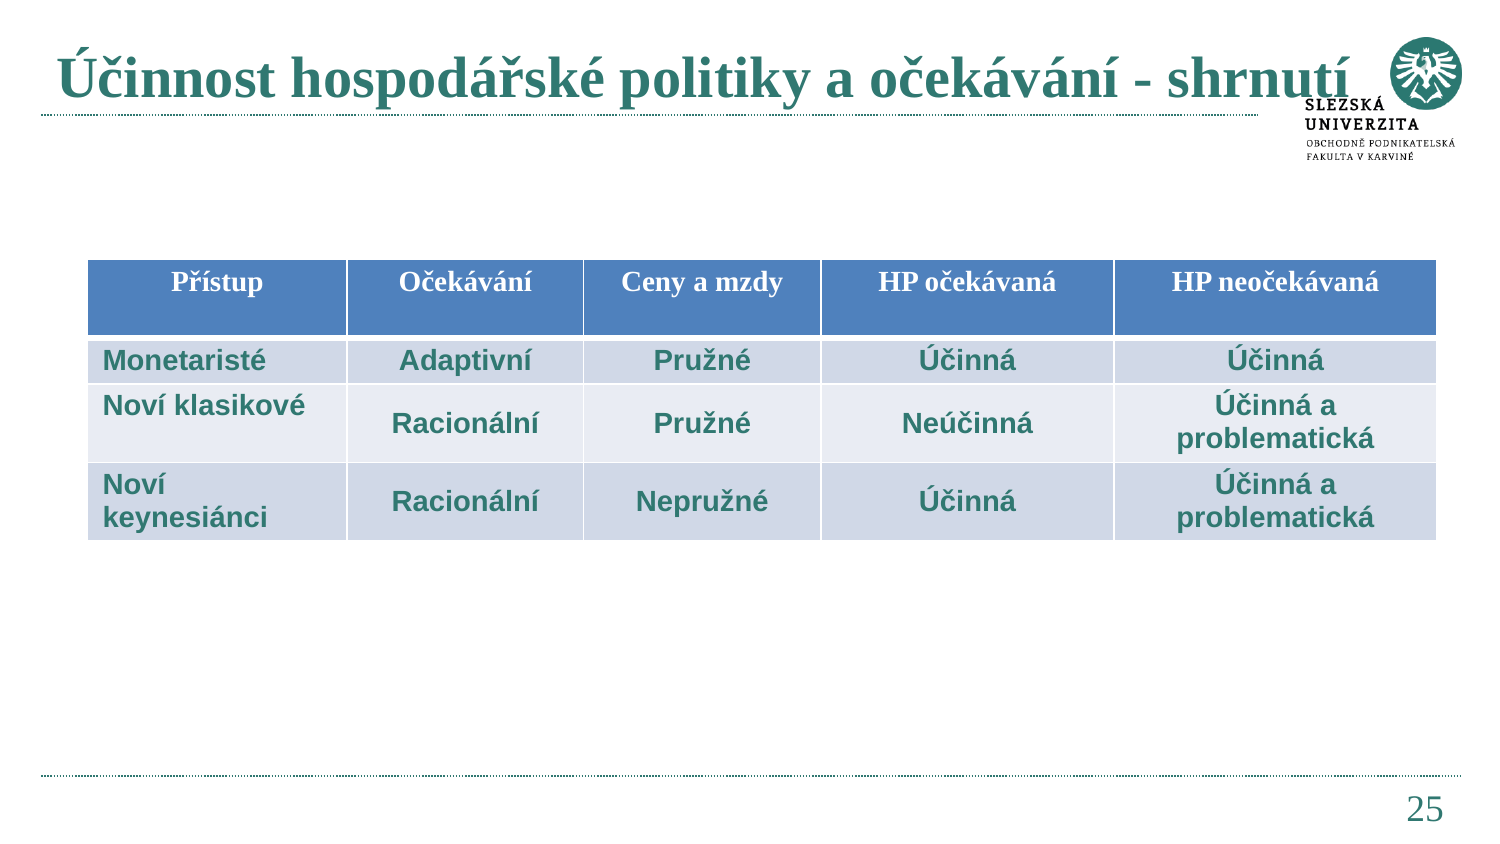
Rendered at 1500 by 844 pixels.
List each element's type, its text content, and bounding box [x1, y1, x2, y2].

table_cell Racionální [348, 463, 583, 540]
table_cell Racionální [348, 385, 583, 462]
table_cell Účinná [822, 341, 1113, 383]
picture [1305, 37, 1462, 160]
table_cell Noví keynesiánci [88, 463, 346, 540]
table_header Očekávání [348, 260, 583, 335]
table_cell Monetaristé [88, 341, 346, 383]
table_cell Noví klasikové [88, 385, 346, 462]
table_cell Neúčinná [822, 385, 1113, 462]
table_cell Účinná a problematická [1115, 385, 1436, 462]
table_cell Pružné [584, 341, 820, 383]
table_cell Účinná a problematická [1115, 463, 1436, 540]
table_cell Účinná [822, 463, 1113, 540]
table_cell Pružné [584, 385, 820, 462]
table_cell Účinná [1115, 341, 1436, 383]
table_cell Nepružné [584, 463, 820, 540]
table_header Ceny a mzdy [584, 260, 820, 335]
slide_number 25 [1281, 776, 1459, 822]
table_header Přístup [88, 260, 346, 335]
table_header HP očekávaná [822, 260, 1113, 335]
table_cell Adaptivní [348, 341, 583, 383]
title Účinnost hospodářské politiky a očekávání - shrnutí [41, 32, 1375, 116]
table_header HP neočekávaná [1115, 260, 1436, 335]
